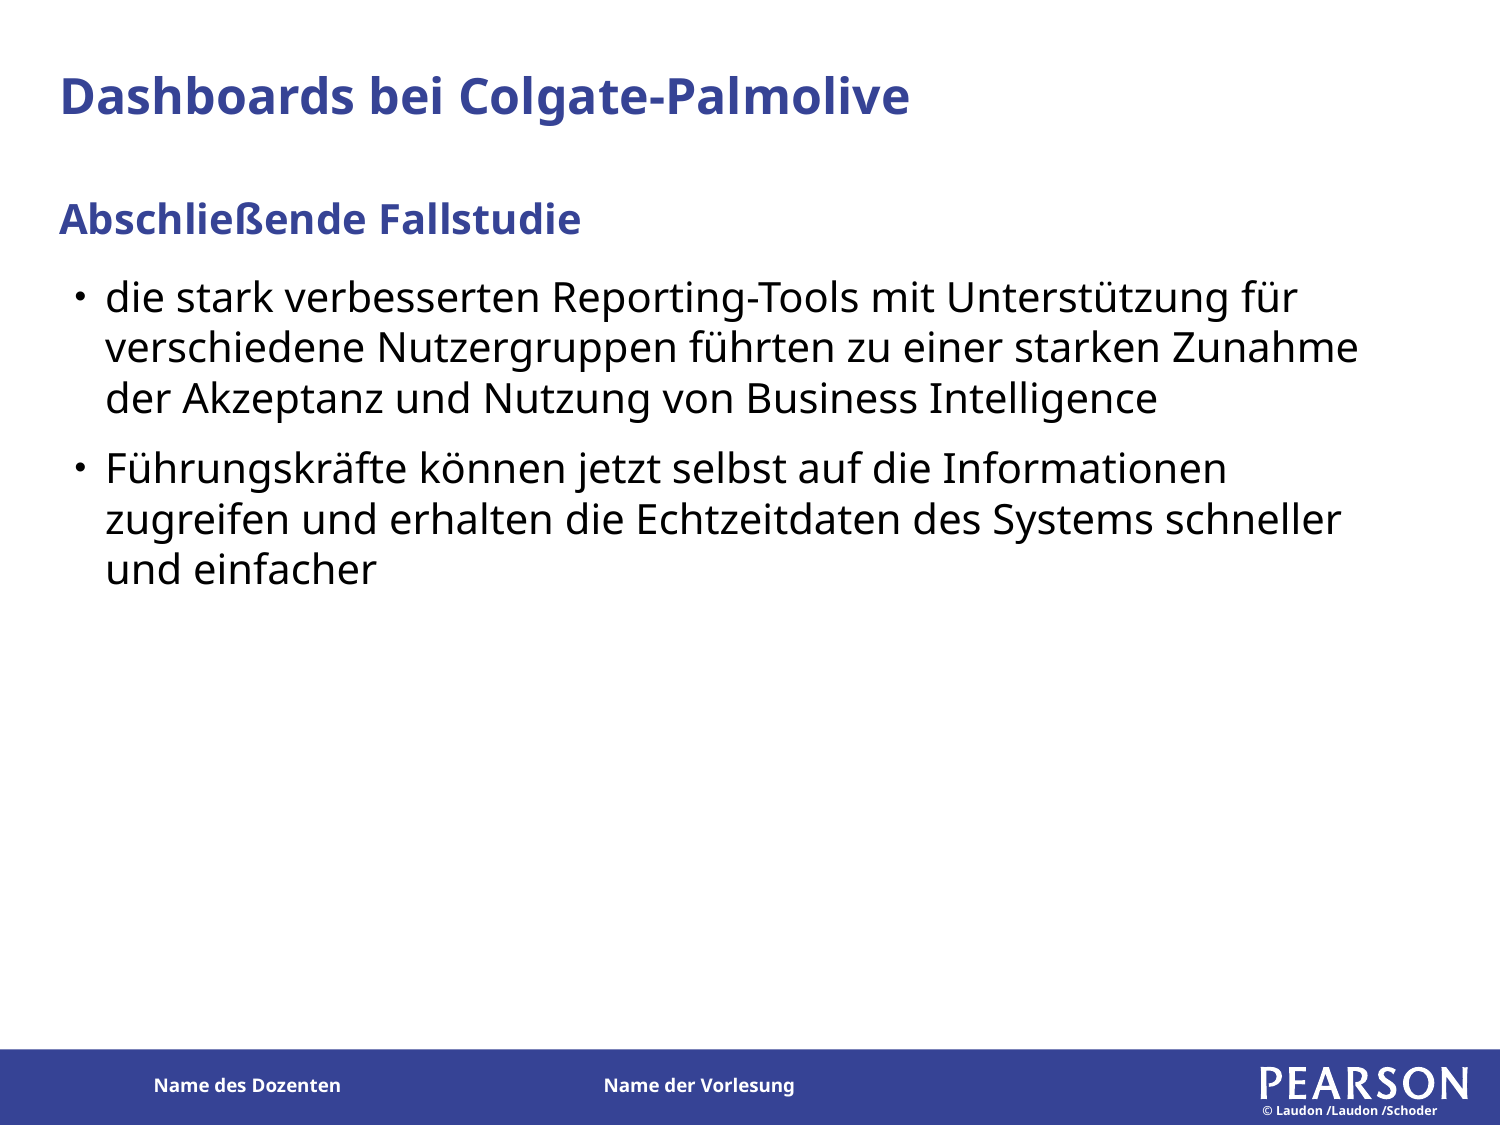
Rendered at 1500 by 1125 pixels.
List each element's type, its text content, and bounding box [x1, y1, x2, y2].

list die stark verbesserten Reporting-Tools mit Unterstützung für verschiedene Nutzergruppen führten zu einer starken Zunahme der Akzeptanz und Nutzung von Business Intelligence Führungskräfte können jetzt selbst auf die Informationen zugreifen und erhalten die Echtzeitdaten des Systems schneller und einfacher [59, 263, 1410, 1017]
subtitle Abschließende Fallstudie [59, 192, 1410, 243]
title Dashboards bei Colgate-Palmolive [59, 64, 1410, 192]
